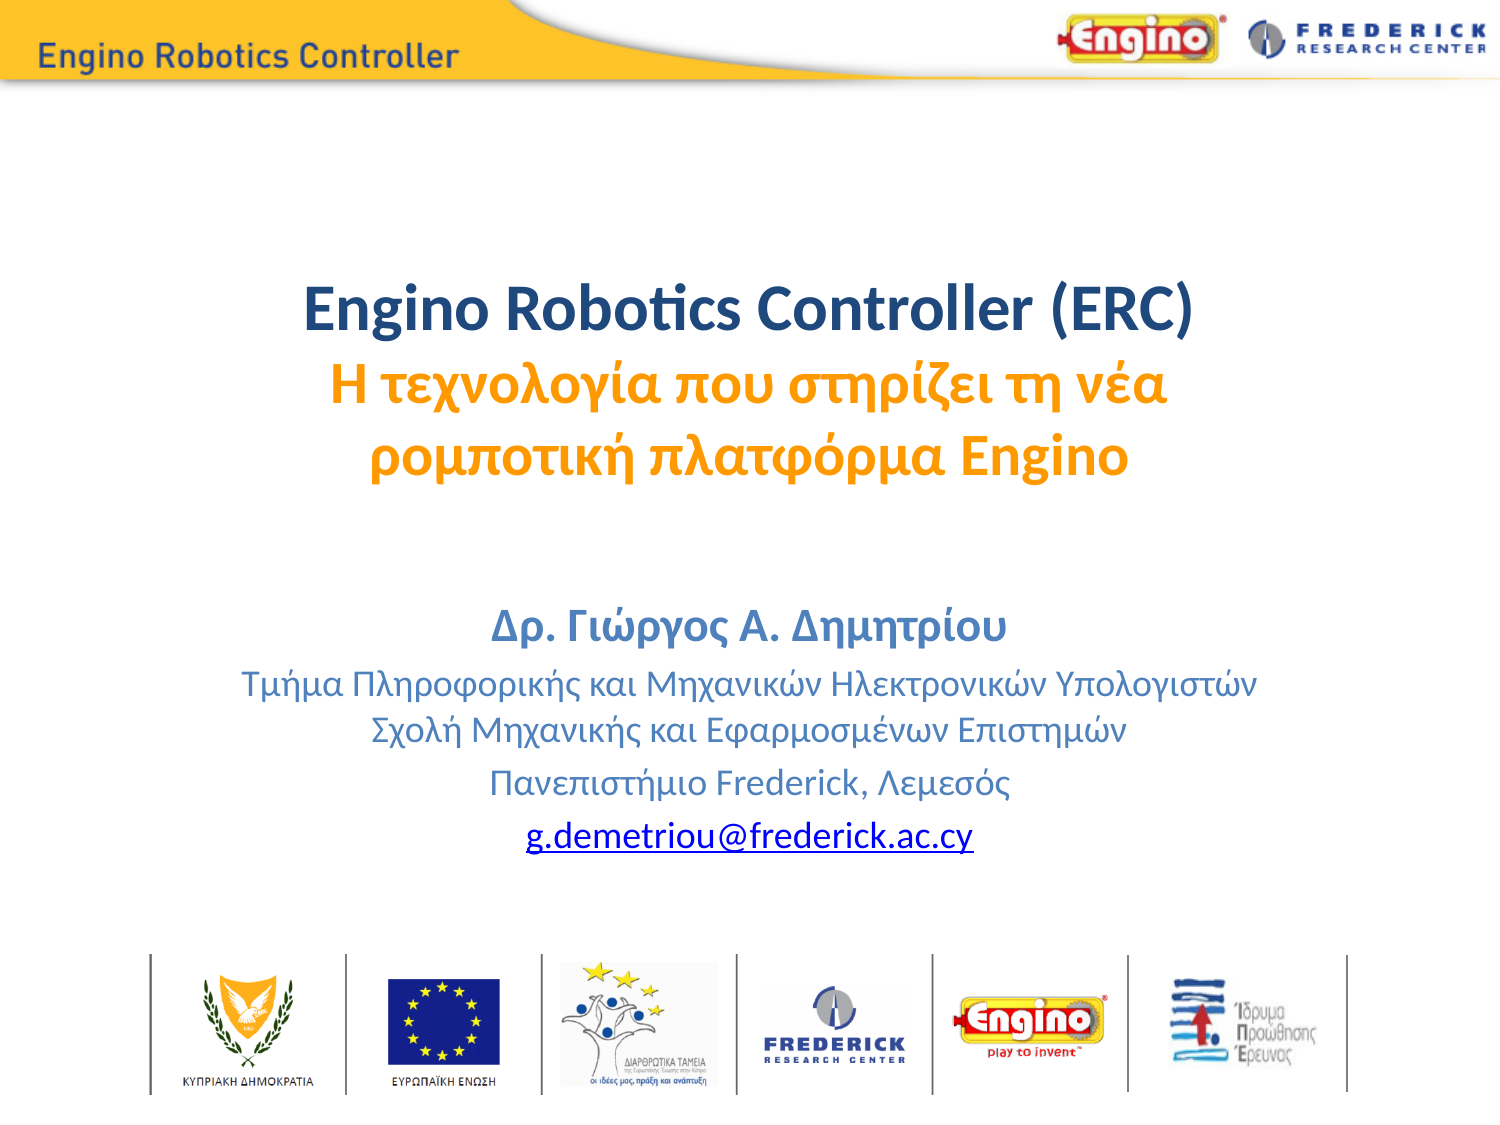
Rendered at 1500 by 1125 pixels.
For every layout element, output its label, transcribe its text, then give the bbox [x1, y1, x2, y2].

picture [0, 0, 1500, 903]
subtitle Δρ. Γιώργος Α. Δημητρίου Τμήμα Πληροφορικής και Μηχανικών Ηλεκτρονικών Υπολογιστών Σχολή Μηχανικής και Εφαρμοσμένων Επιστημών Πανεπιστήμιο Frederick, Λεμεσός g.demetriou@frederick.ac.cy [225, 586, 1275, 874]
picture [140, 954, 1116, 1095]
title Engino Robotics Controller (ERC) Η τεχνολογία που στηρίζει τη νέα ρομποτική πλατφόρμα Engino [112, 255, 1388, 497]
picture [1169, 978, 1318, 1069]
text_box [0, 903, 1500, 1125]
